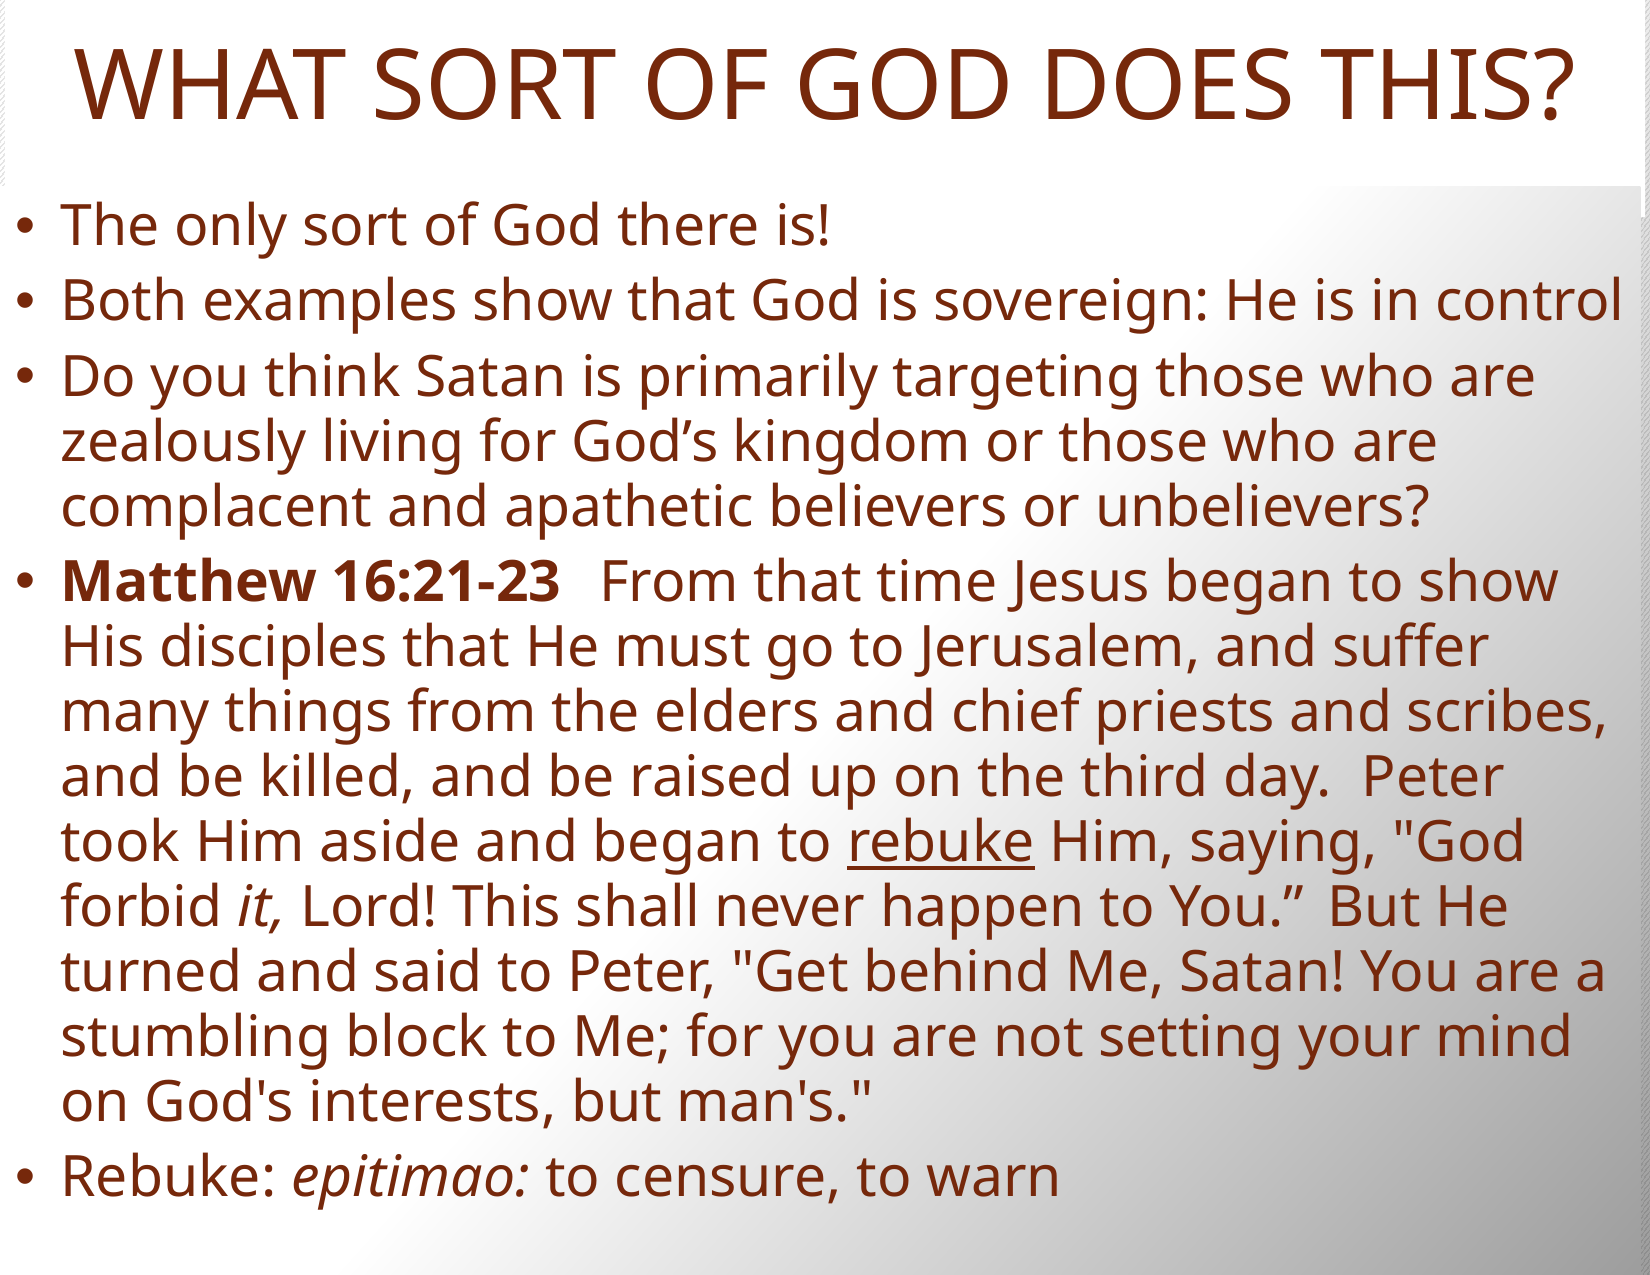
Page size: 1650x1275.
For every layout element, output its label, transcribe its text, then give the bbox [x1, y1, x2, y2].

title WHAT SORT OF GOD DOES THIS? [4, 16, 1646, 160]
list The only sort of God there is! Both examples show that God is sovereign: He is in control Do you think Satan is primarily targeting those who are zealously living for God’s kingdom or those who are complacent and apathetic believers or unbelievers? Matthew 16:21-23 From that time Jesus began to show His disciples that He must go to Jerusalem, and suffer many things from the elders and chief priests and scribes, and be killed, and be raised up on the third day. Peter took Him aside and began to rebuke Him, saying, "God forbid it, Lord! This shall never happen to You.” But He turned and said to Peter, "Get behind Me, Satan! You are a stumbling block to Me; for you are not setting your mind on God's interests, but man's." Rebuke: epitimao: to censure, to warn [0, 186, 1641, 1275]
